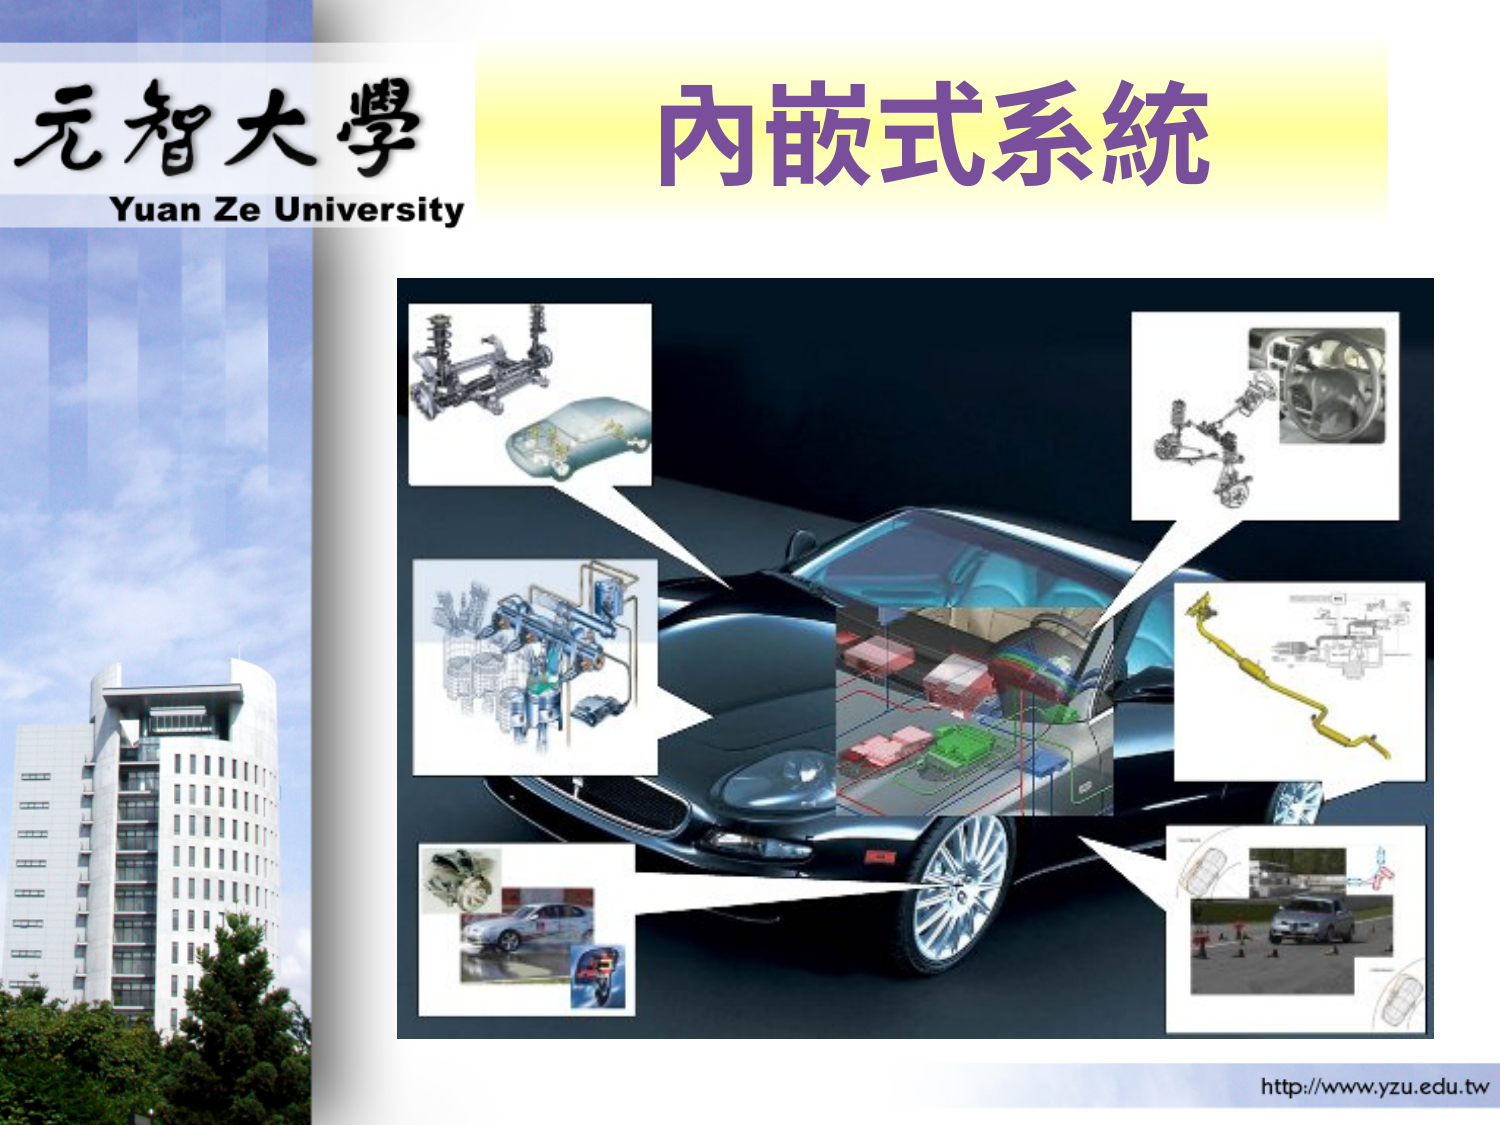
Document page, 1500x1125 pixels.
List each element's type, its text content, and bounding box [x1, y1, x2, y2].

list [397, 277, 1434, 1040]
title 內嵌式系統 [474, 37, 1388, 226]
picture [0, 0, 1500, 1125]
